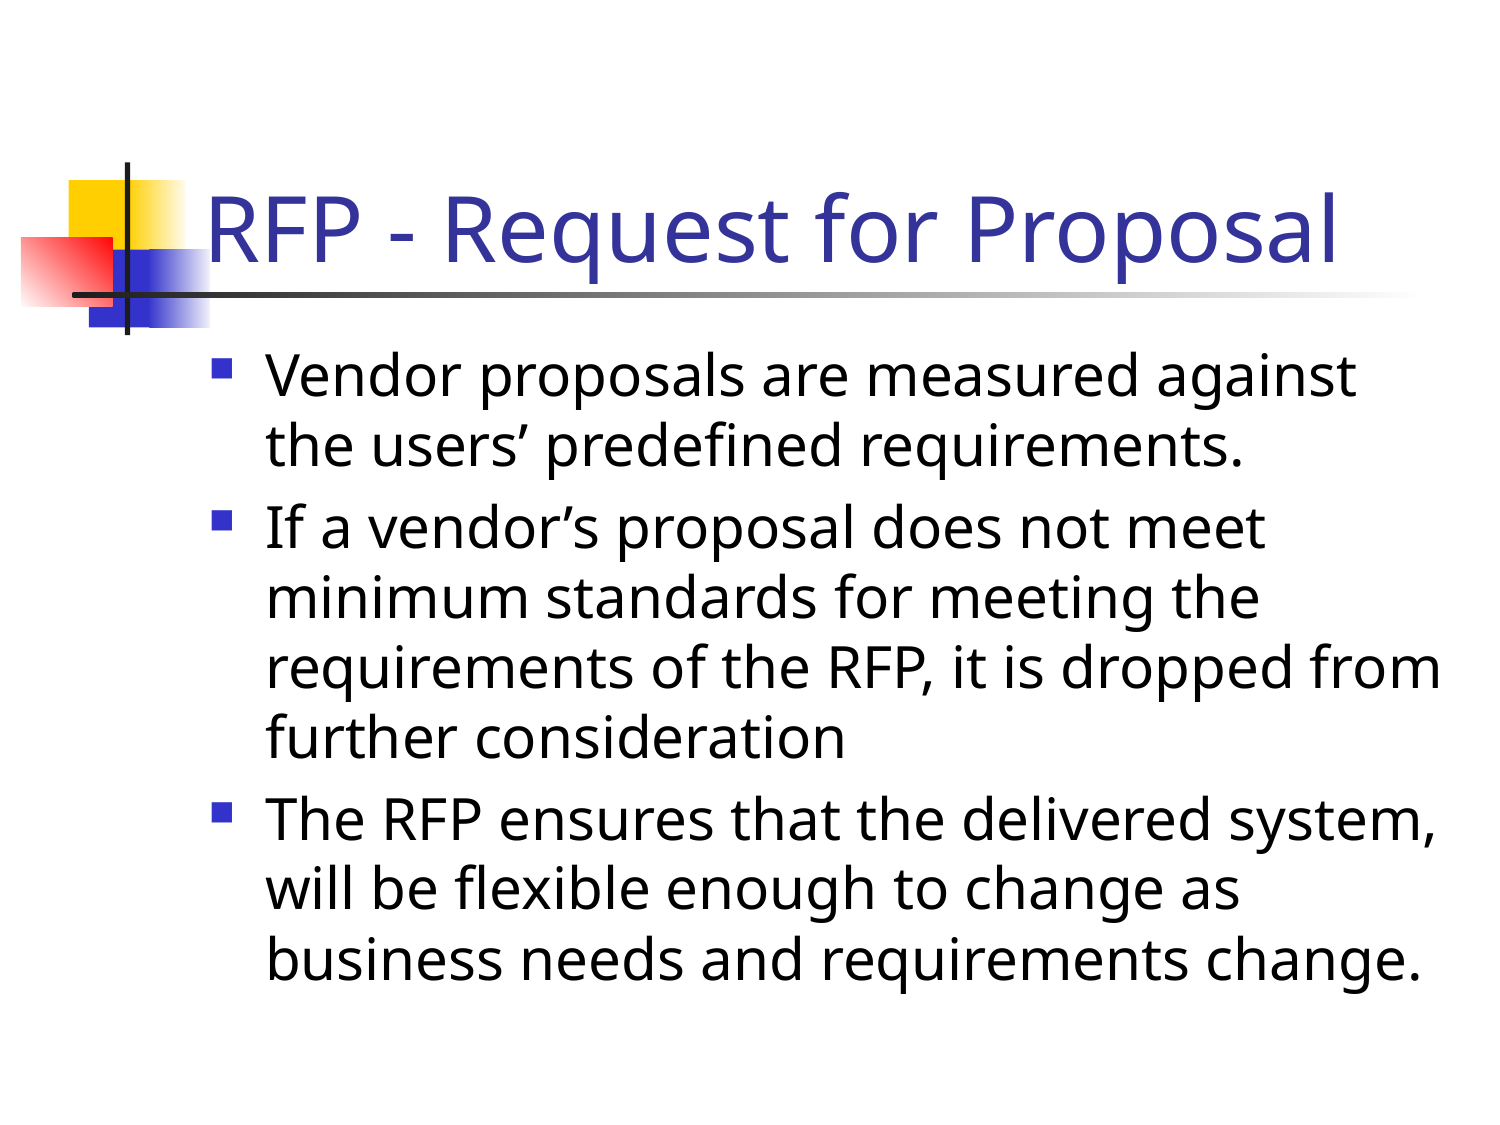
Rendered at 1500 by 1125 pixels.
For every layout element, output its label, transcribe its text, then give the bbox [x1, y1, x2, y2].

list Vendor proposals are measured against the users’ predefined requirements. If a vendor’s proposal does not meet minimum standards for meeting the requirements of the RFP, it is dropped from further consideration The RFP ensures that the delivered system, will be flexible enough to change as business needs and requirements change. [193, 330, 1470, 1007]
title RFP - Request for Proposal [188, 101, 1468, 289]
